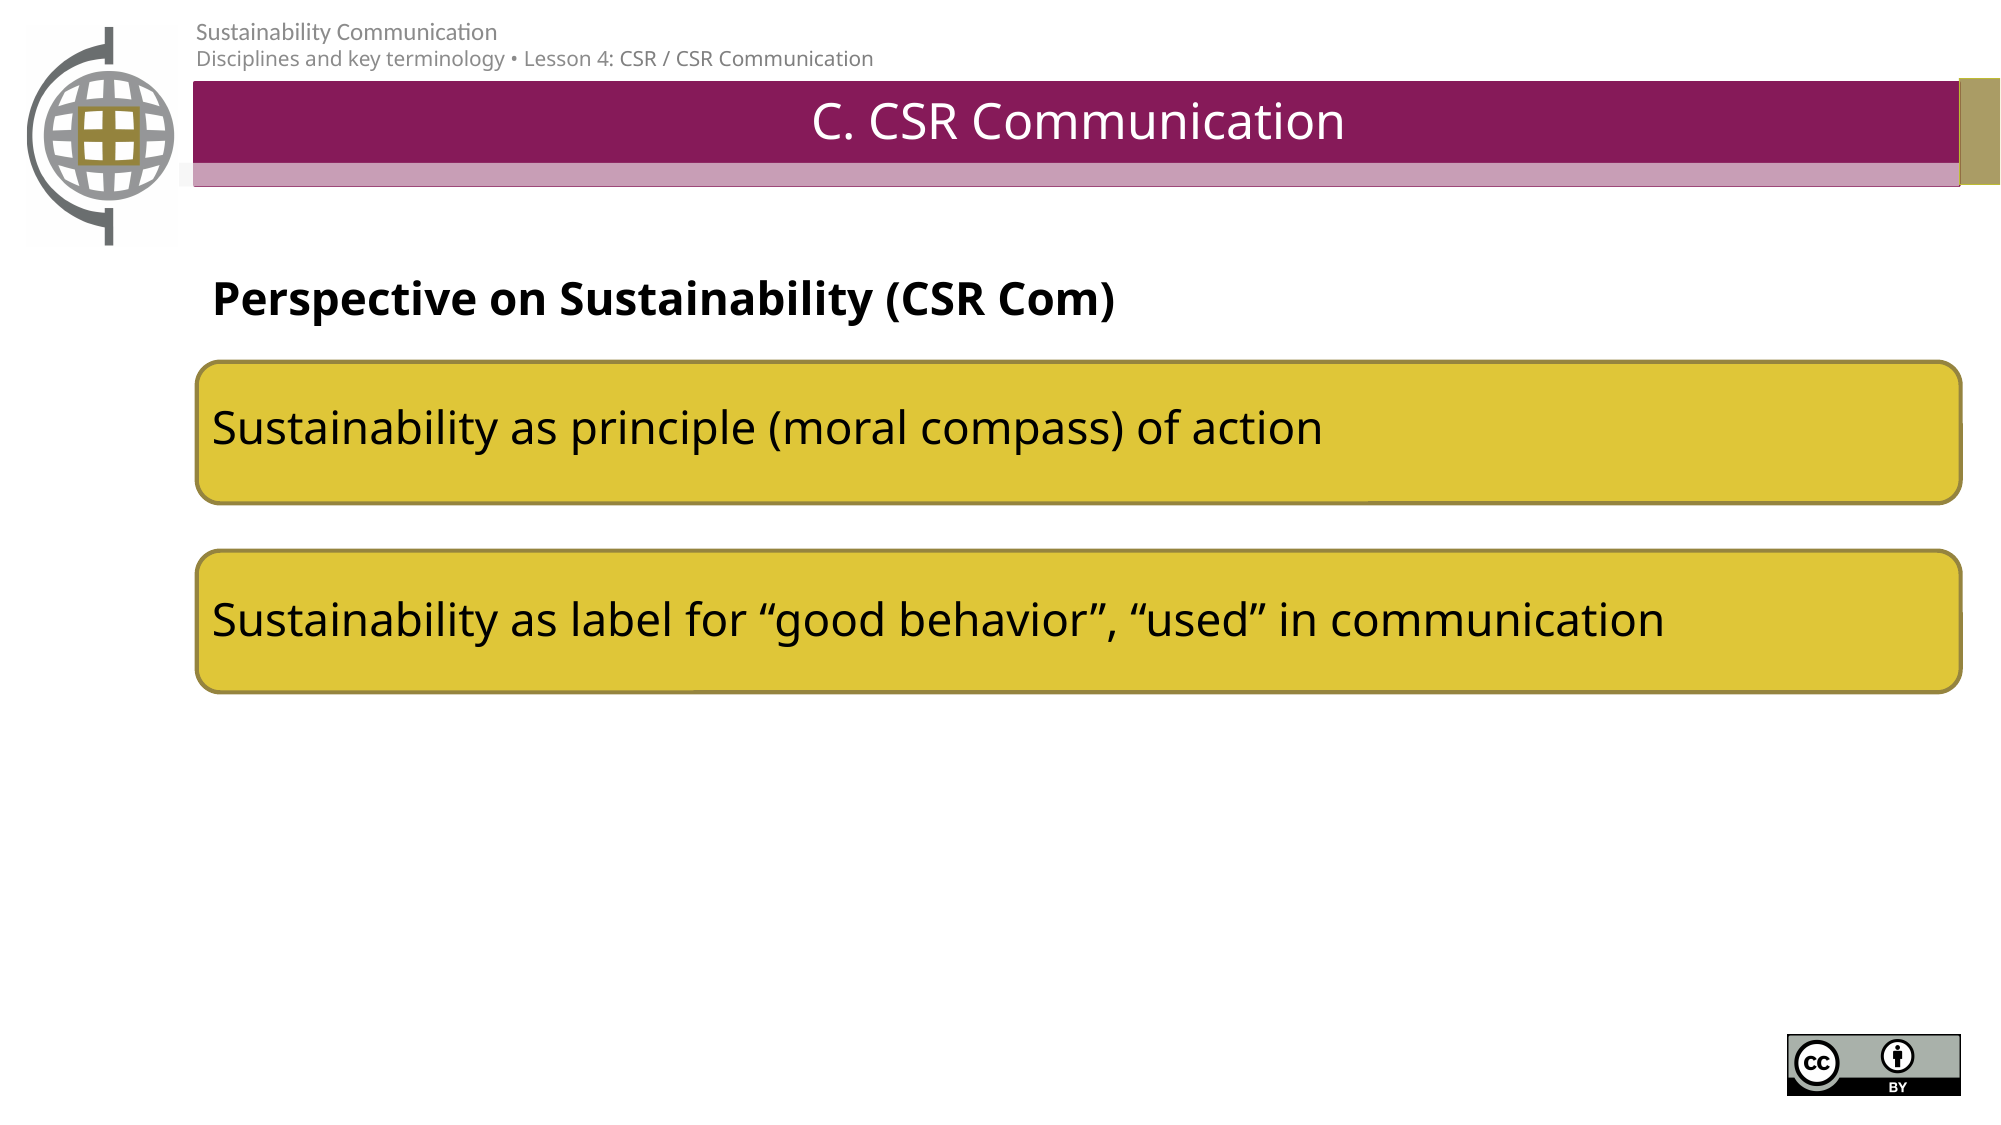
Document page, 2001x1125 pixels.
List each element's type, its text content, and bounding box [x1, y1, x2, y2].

list Perspective on Sustainability (CSR Com) Sustainability as principle (moral compass) of action Sustainability as label for “good behavior”, “used” in communication [196, 262, 1886, 1005]
picture [26, 25, 178, 247]
text_box [1886, 548, 1963, 695]
picture [1787, 1034, 1961, 1096]
title C. CSR Communication [196, 78, 1961, 161]
text_box [1886, 359, 1963, 506]
